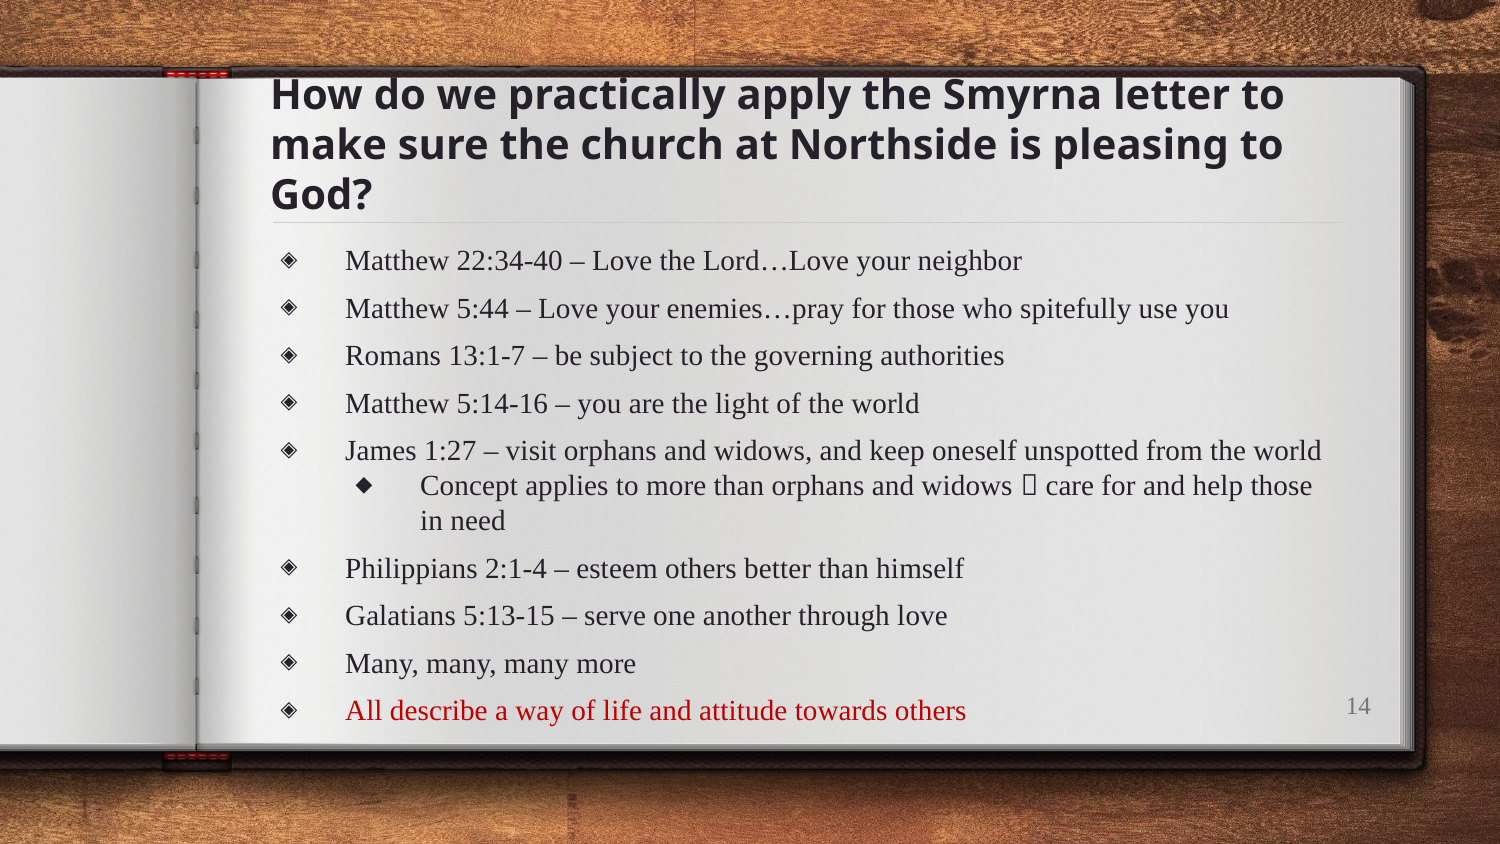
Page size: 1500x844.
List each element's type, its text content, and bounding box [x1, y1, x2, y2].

slide_number 14 [1295, 672, 1386, 737]
title How do we practically apply the Smyrna letter to make sure the church at Northside is pleasing to God? [255, 117, 1341, 226]
picture [0, 0, 1500, 844]
list Matthew 22:34-40 – Love the Lord…Love your neighbor Matthew 5:44 – Love your enemies…pray for those who spitefully use you Romans 13:1-7 – be subject to the governing authorities Matthew 5:14-16 – you are the light of the world James 1:27 – visit orphans and widows, and keep oneself unspotted from the world Concept applies to more than orphans and widows  care for and help those in need Philippians 2:1-4 – esteem others better than himself Galatians 5:13-15 – serve one another through love Many, many, many more All describe a way of life and attitude towards others [255, 226, 1341, 726]
